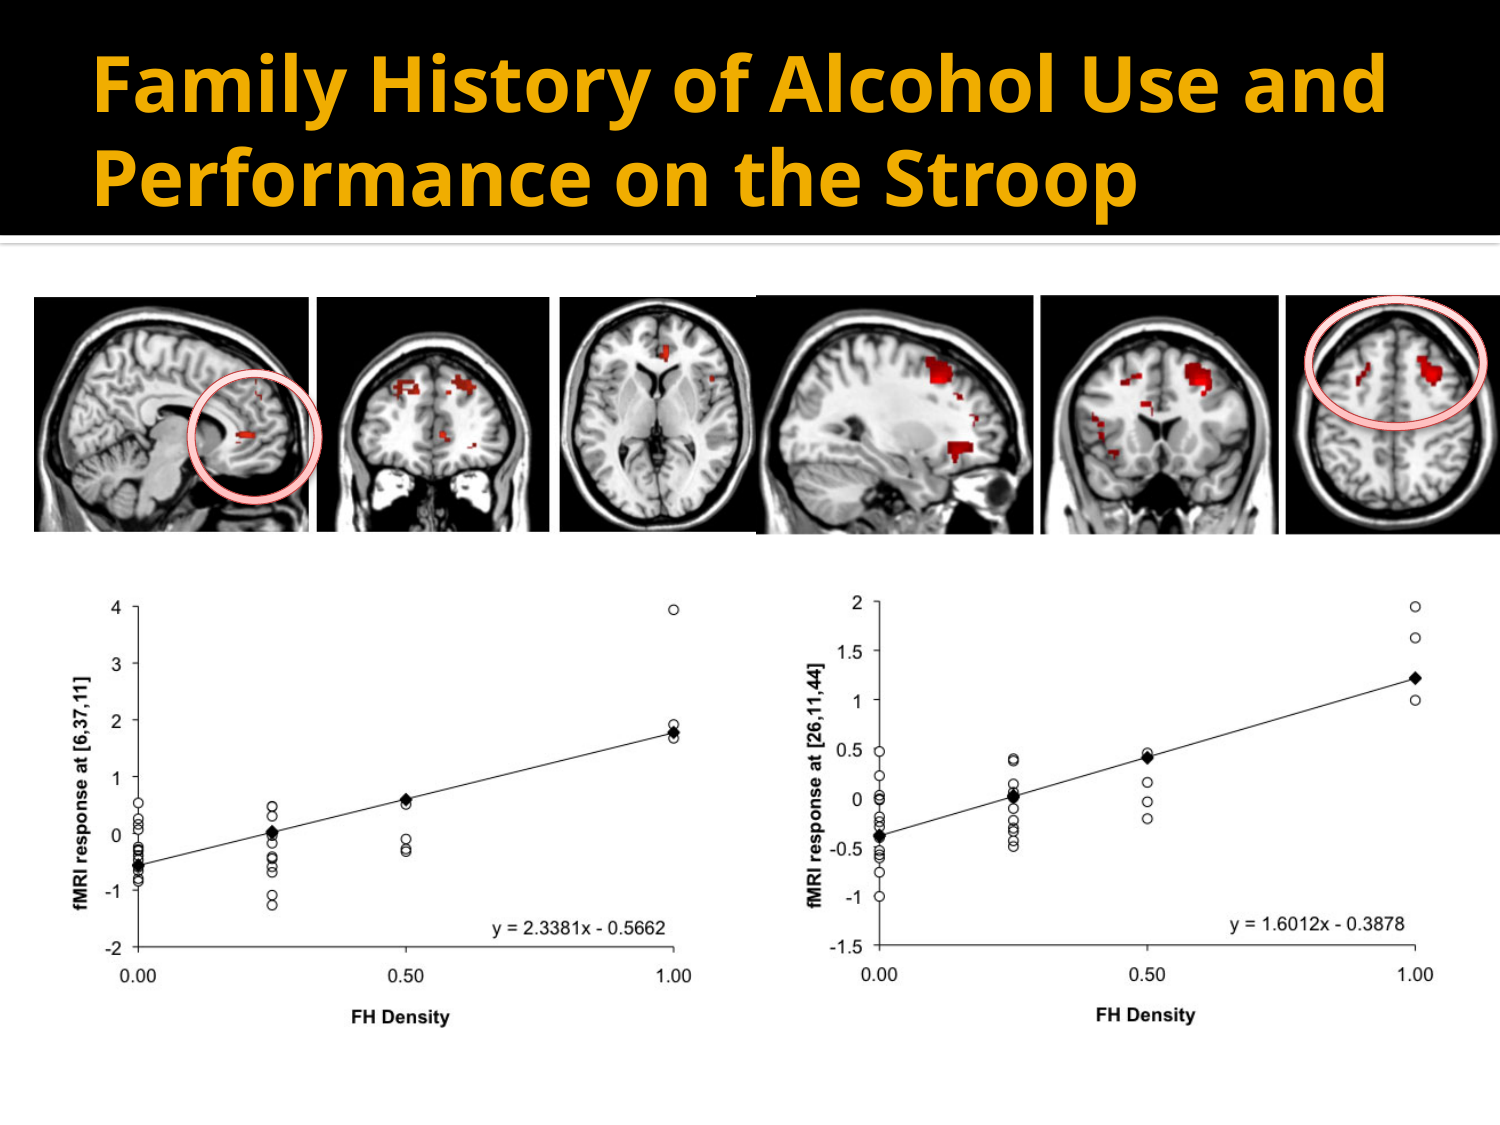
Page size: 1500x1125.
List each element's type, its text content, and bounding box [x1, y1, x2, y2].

picture [34, 295, 1500, 1028]
title Family History of Alcohol Use and Performance on the Stroop [75, 25, 1425, 231]
